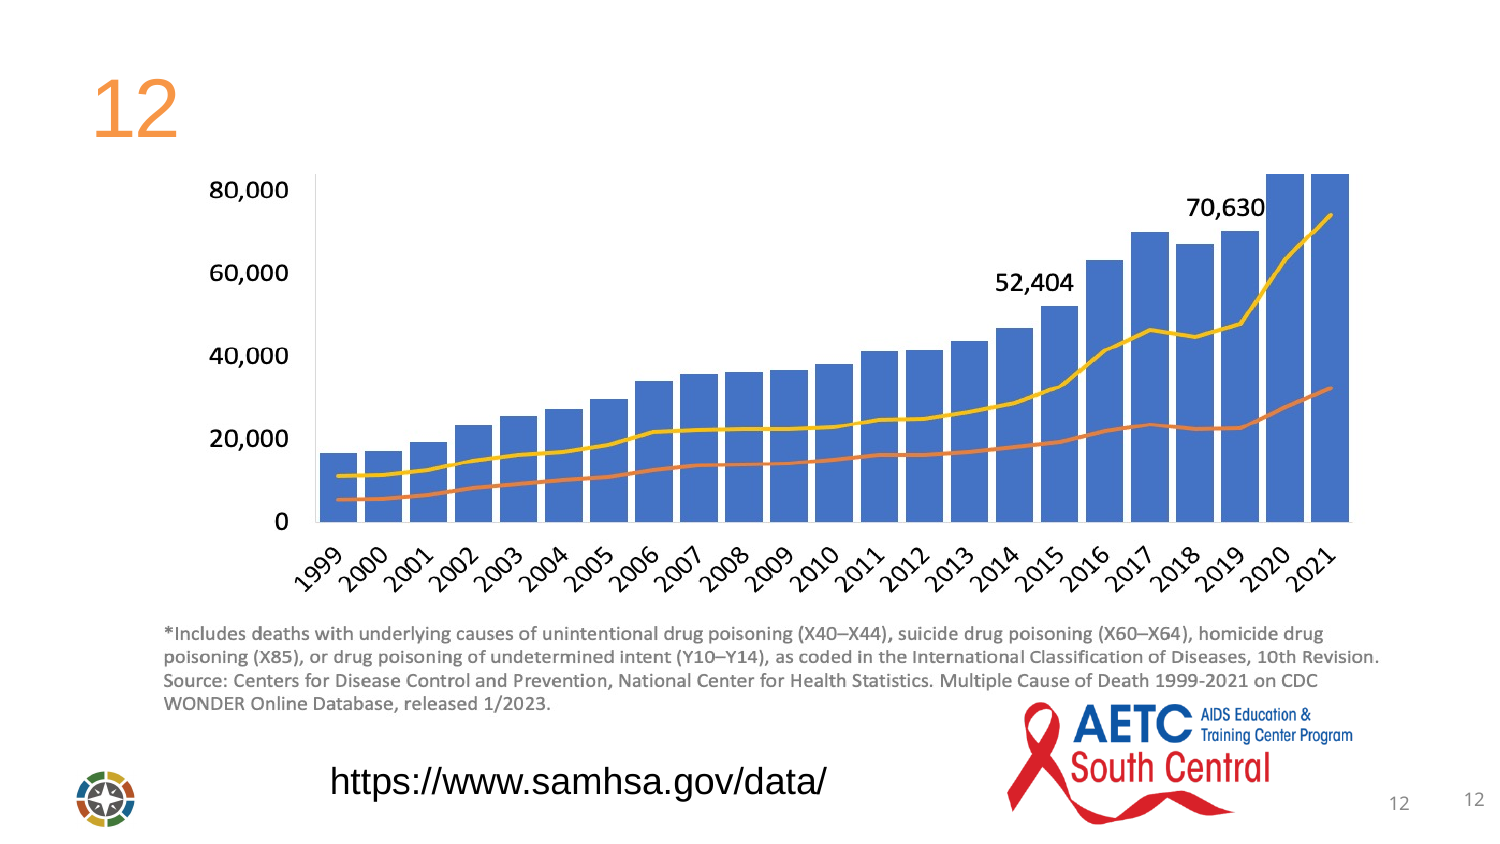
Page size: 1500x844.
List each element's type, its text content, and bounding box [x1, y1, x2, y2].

slide_number 12 [1409, 775, 1500, 825]
text_box 12 [75, 33, 1440, 175]
text_box https://www.samhsa.gov/data/ [288, 749, 869, 810]
picture [75, 770, 137, 829]
picture [128, 174, 1417, 825]
slide_number 12 [1359, 782, 1425, 827]
